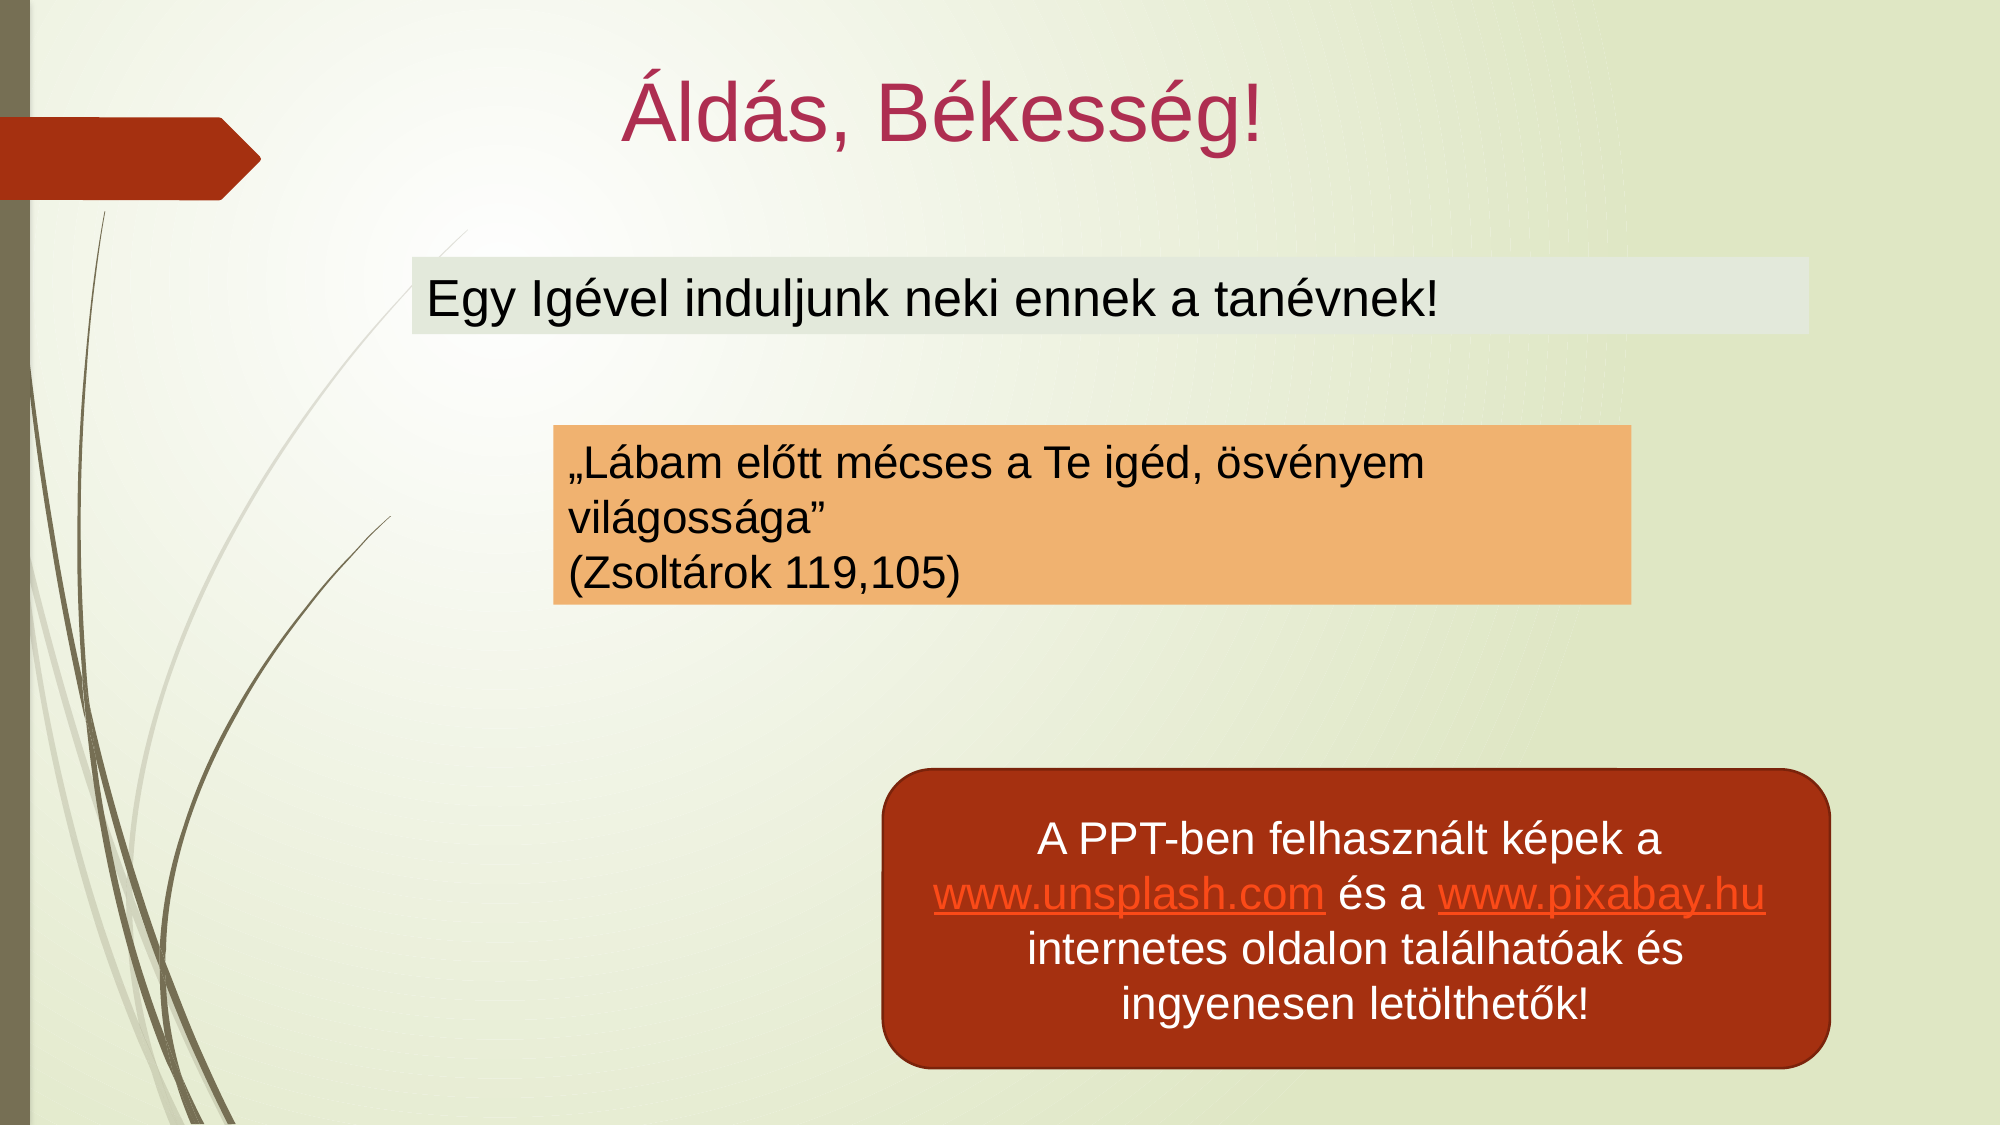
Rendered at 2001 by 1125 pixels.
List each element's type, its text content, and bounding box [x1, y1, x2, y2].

text_box Áldás, Békesség! [432, 50, 1433, 166]
text_box A PPT-ben felhasznált képek a www.unsplash.com és a www.pixabay.hu internetes oldalon találhatóak és ingyenesen letölthetők! [881, 767, 1832, 1070]
text_box Egy Igével induljunk neki ennek a tanévnek! [412, 256, 1810, 335]
text_box „Lábam előtt mécses a Te igéd, ösvényem világossága” (Zsoltárok 119,105) [553, 425, 1632, 605]
